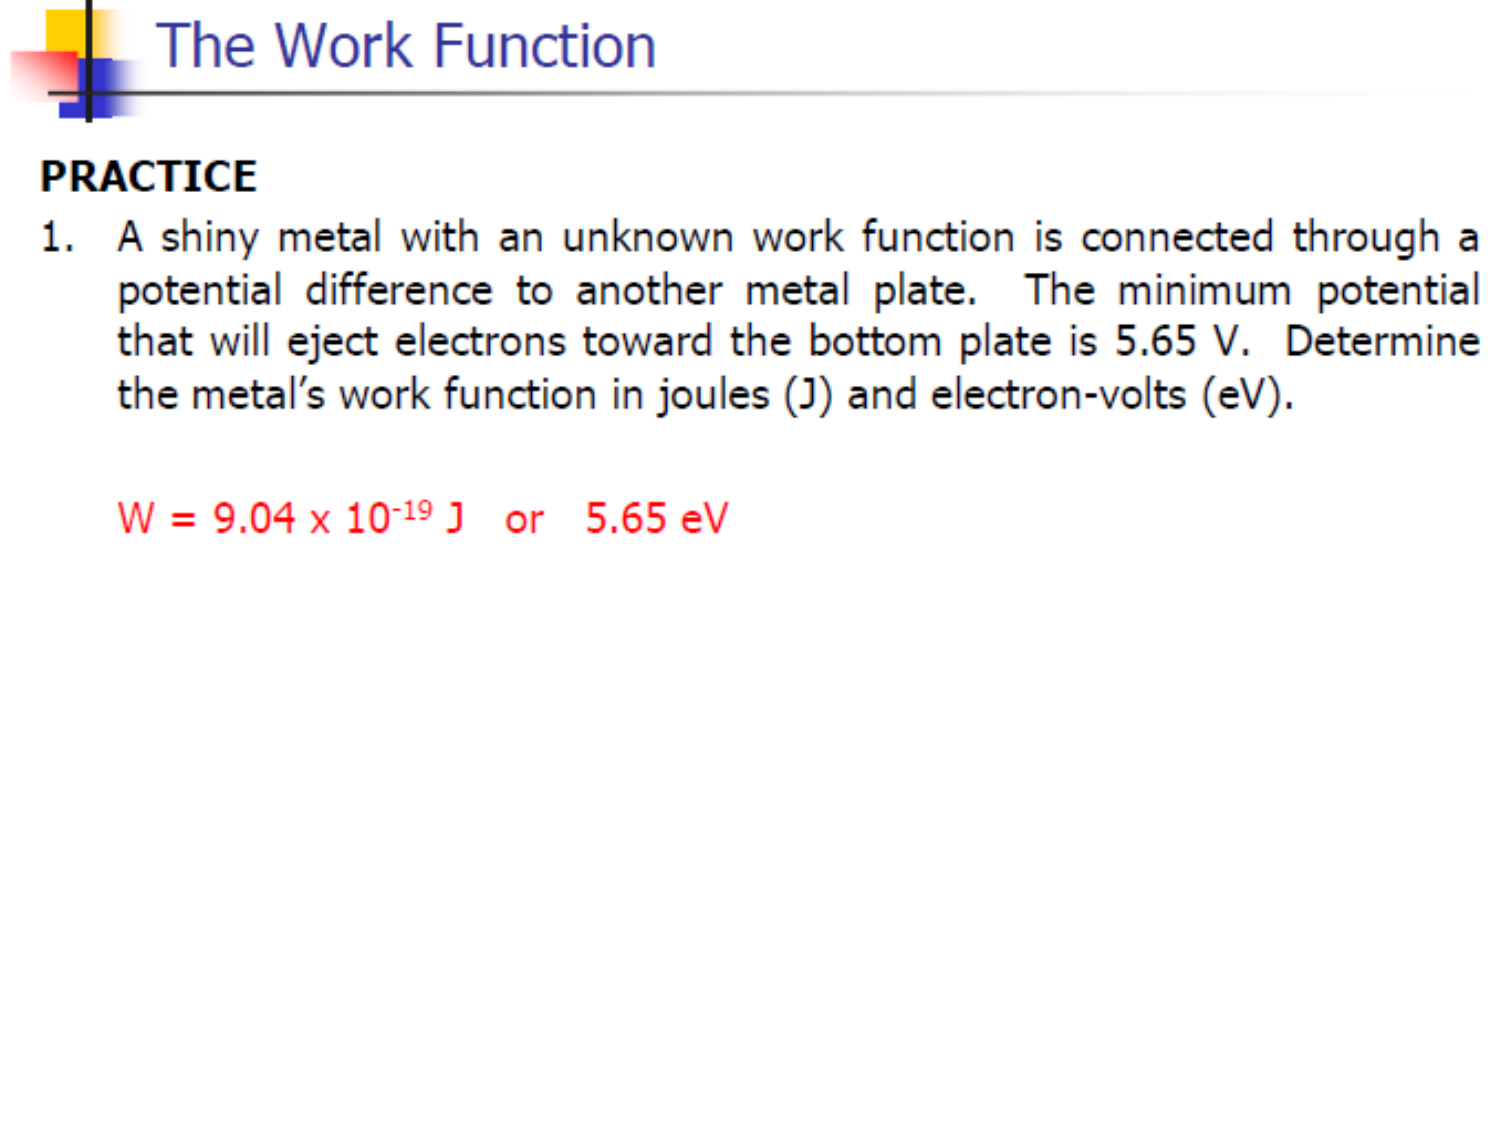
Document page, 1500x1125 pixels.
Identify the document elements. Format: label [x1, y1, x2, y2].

picture [0, 0, 1500, 578]
